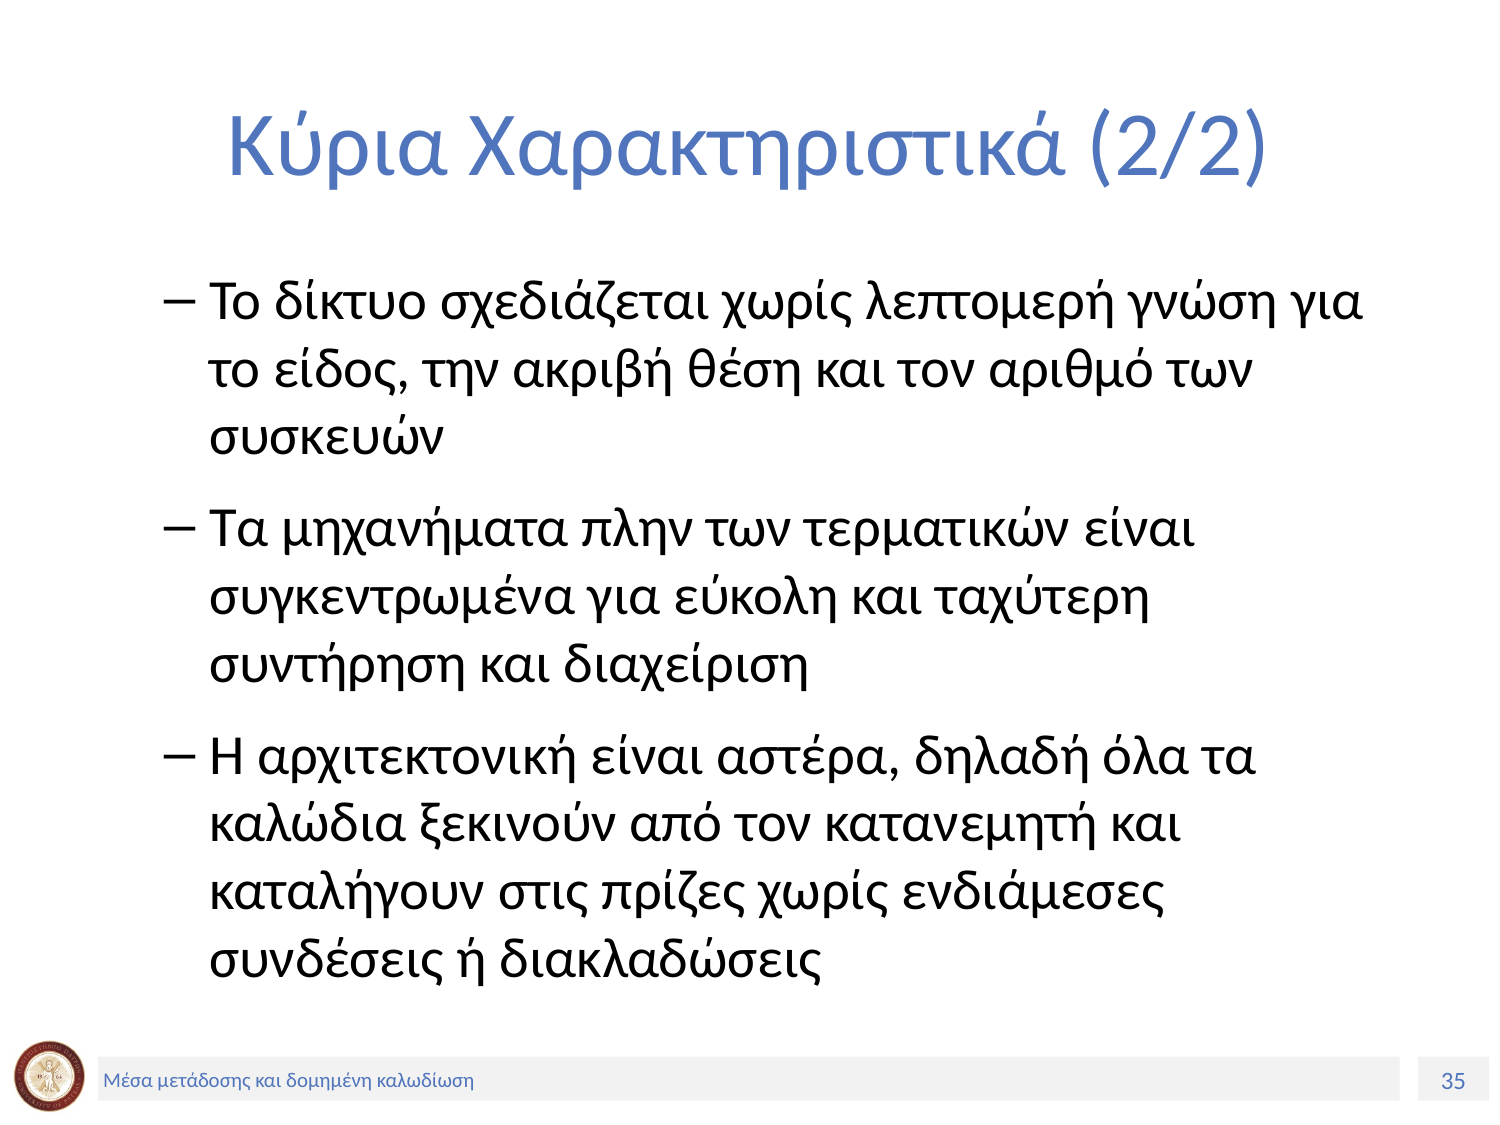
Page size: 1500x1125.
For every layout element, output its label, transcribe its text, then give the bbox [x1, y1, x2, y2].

picture [0, 1027, 98, 1125]
list Το δίκτυο σχεδιάζεται χωρίς λεπτομερή γνώση για το είδος, την ακριβή θέση και τον αριθμό των συσκευών Τα μηχανήματα πλην των τερματικών είναι συγκεντρωμένα για εύκολη και ταχύτερη συντήρηση και διαχείριση Η αρχιτεκτονική είναι αστέρα, δηλαδή όλα τα καλώδια ξεκινούν από τον κατανεμητή και καταλήγουν στις πρίζες χωρίς ενδιάμεσες συνδέσεις ή διακλαδώσεις [76, 255, 1427, 998]
title Κύρια Χαρακτηριστικά (2/2) [75, 45, 1425, 233]
